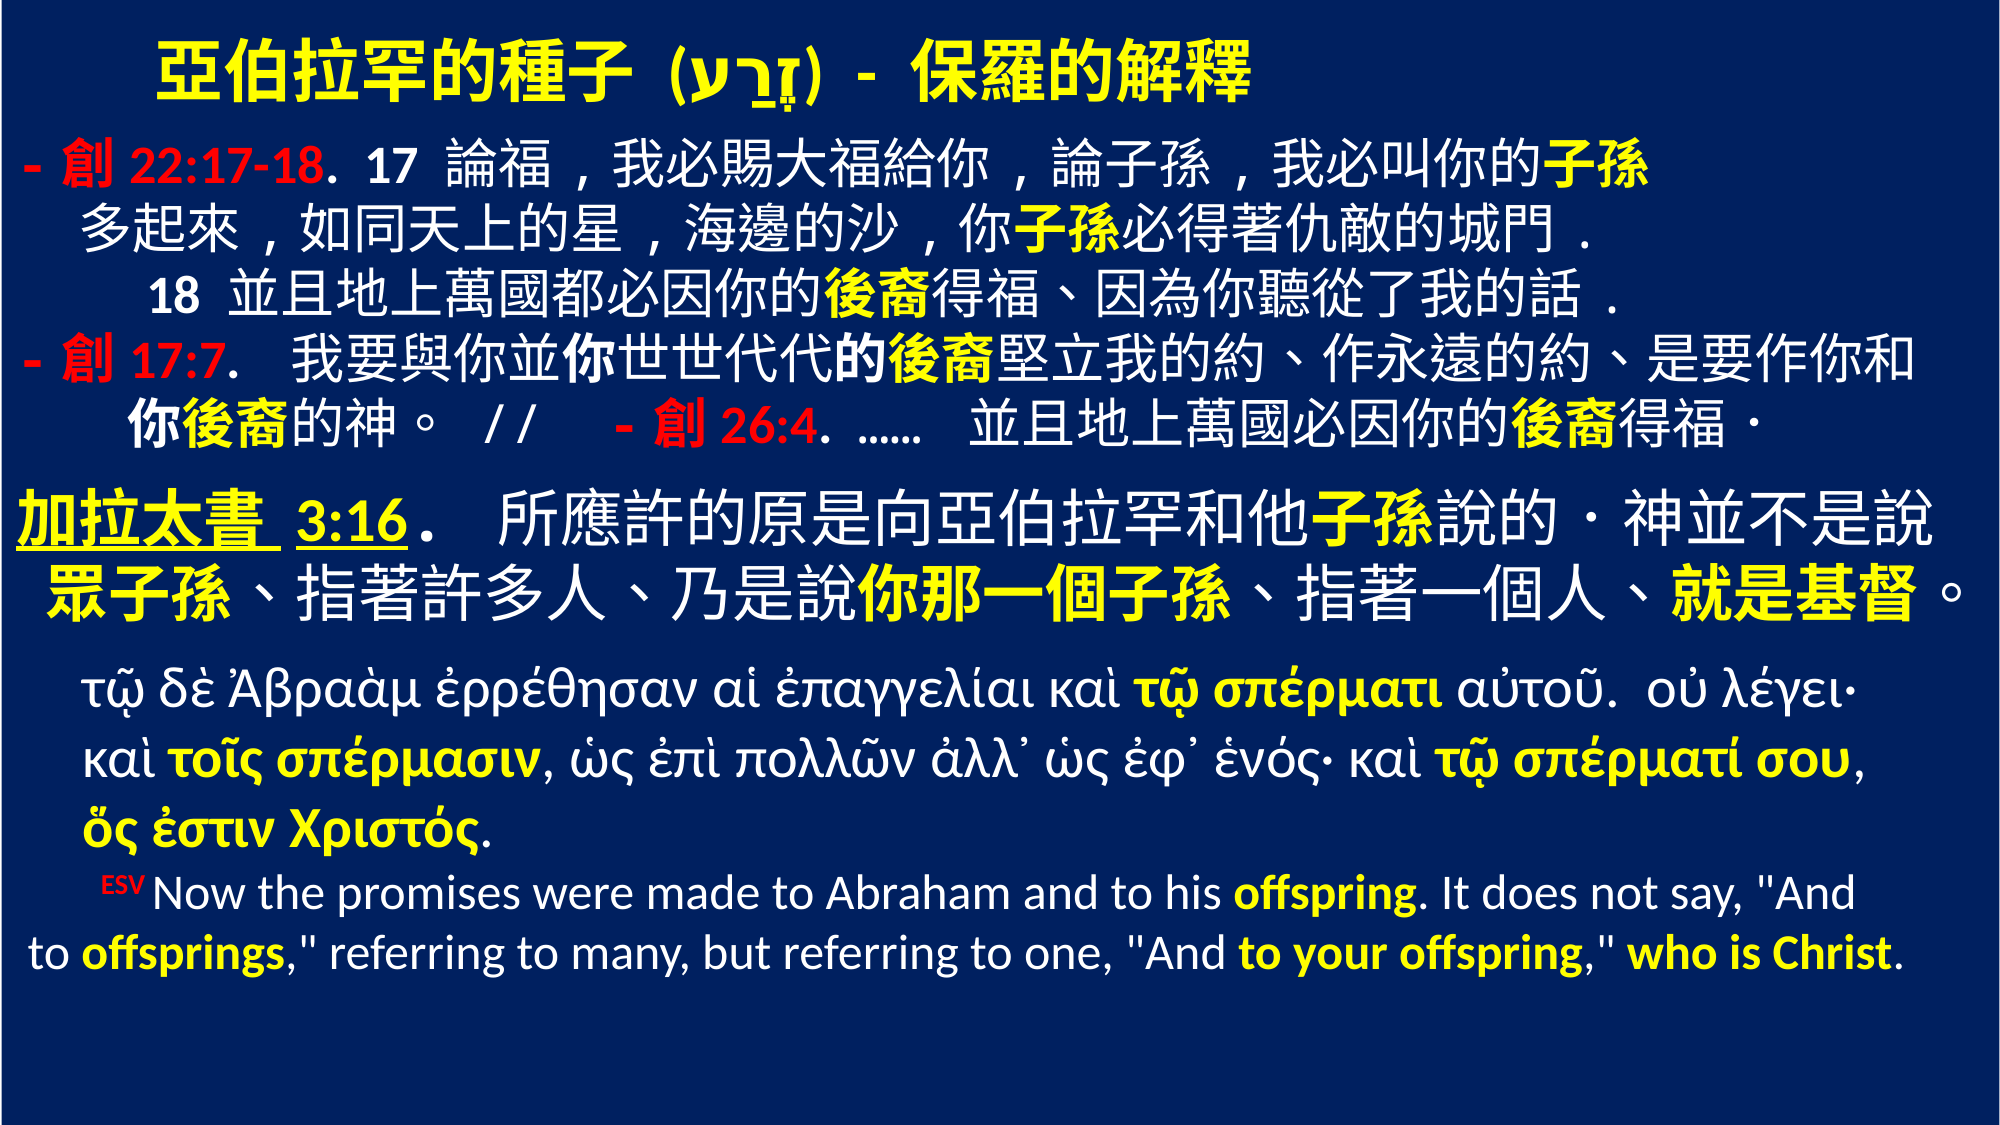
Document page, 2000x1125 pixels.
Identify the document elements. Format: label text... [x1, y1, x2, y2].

text_box 亞伯拉罕的種子 (זֶרַע) - 保羅的解釋 -創22:17-18. 17 論福,我必賜大福給你,論子孫,我必叫你的子孫 多起來,如同天上的星,海邊的沙,你子孫必得著仇敵的城門. 18 並且地上萬國都必因你的後裔得福、因為你聽從了我的話. -創17:7. 我要與你並你世世代代的後裔堅立我的約、作永遠的約、是要作你和 你後裔的神。 // -創26:4. …… 並且地上萬國必因你的後裔得福． 加拉太書 3:16. 所應許的原是向亞伯拉罕和他子孫說的．神並不是說 眾子孫、指著許多人、乃是說你那一個子孫、指著一個人、就是基督。 τῷ δὲ Ἀβραὰμ ἐρρέθησαν αἱ ἐπαγγελίαι καὶ τῷ σπέρματι αὐτοῦ. οὐ λέγει· καὶ τοῖς σπέρμασιν, ὡς ἐπὶ πολλῶν ἀλλ᾽ ὡς ἐφ᾽ ἑνός· καὶ τῷ σπέρματί σου, ὅς ἐστιν Χριστός. ESV Now the promises were made to Abraham and to his offspring. It does not say, "And to offsprings," referring to many, but referring to one, "And to your offspring," who is Christ. [1, 0, 2000, 1125]
